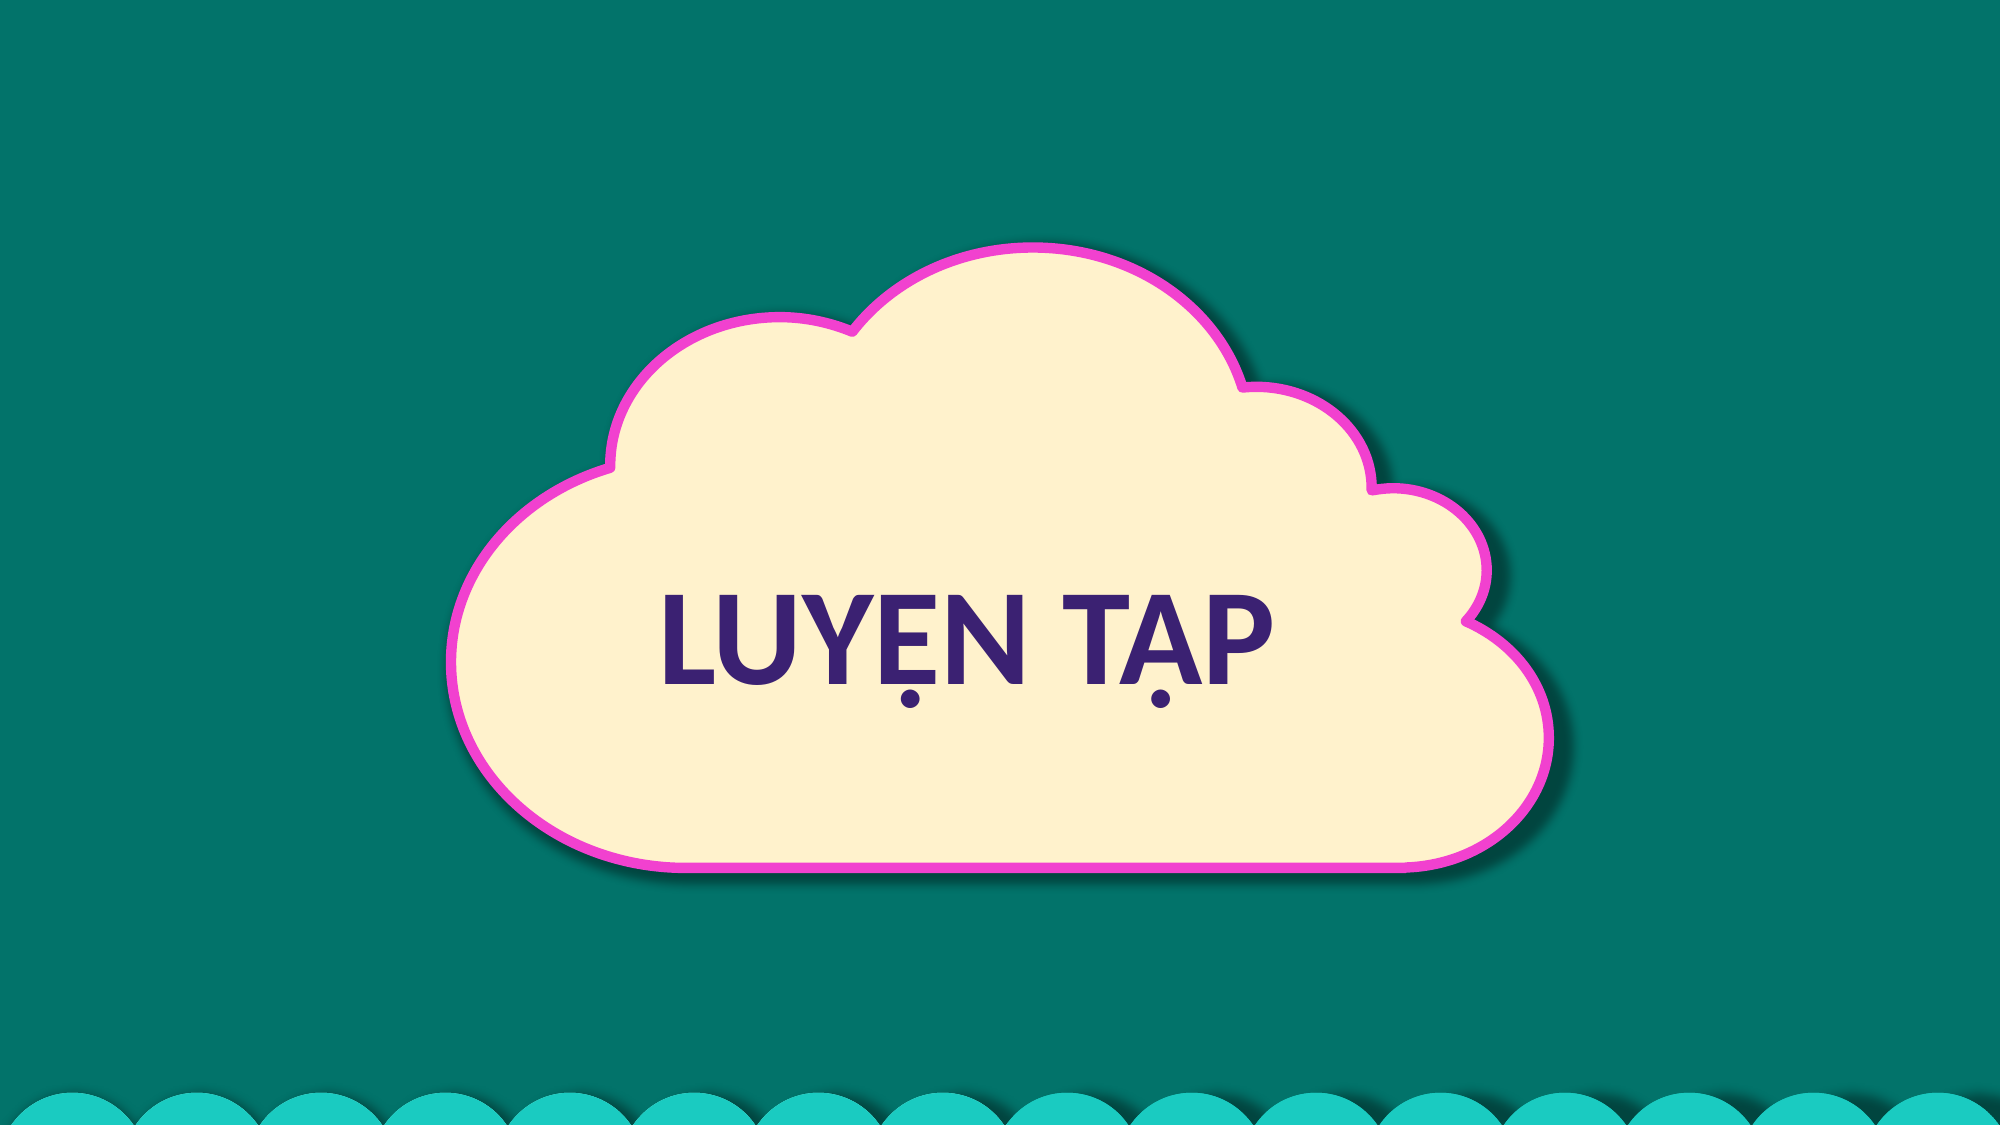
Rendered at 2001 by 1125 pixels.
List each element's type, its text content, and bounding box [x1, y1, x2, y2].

picture [0, 1061, 2000, 1125]
text_box [451, 247, 1549, 868]
text_box LUYỆN TẬP [643, 539, 1292, 720]
